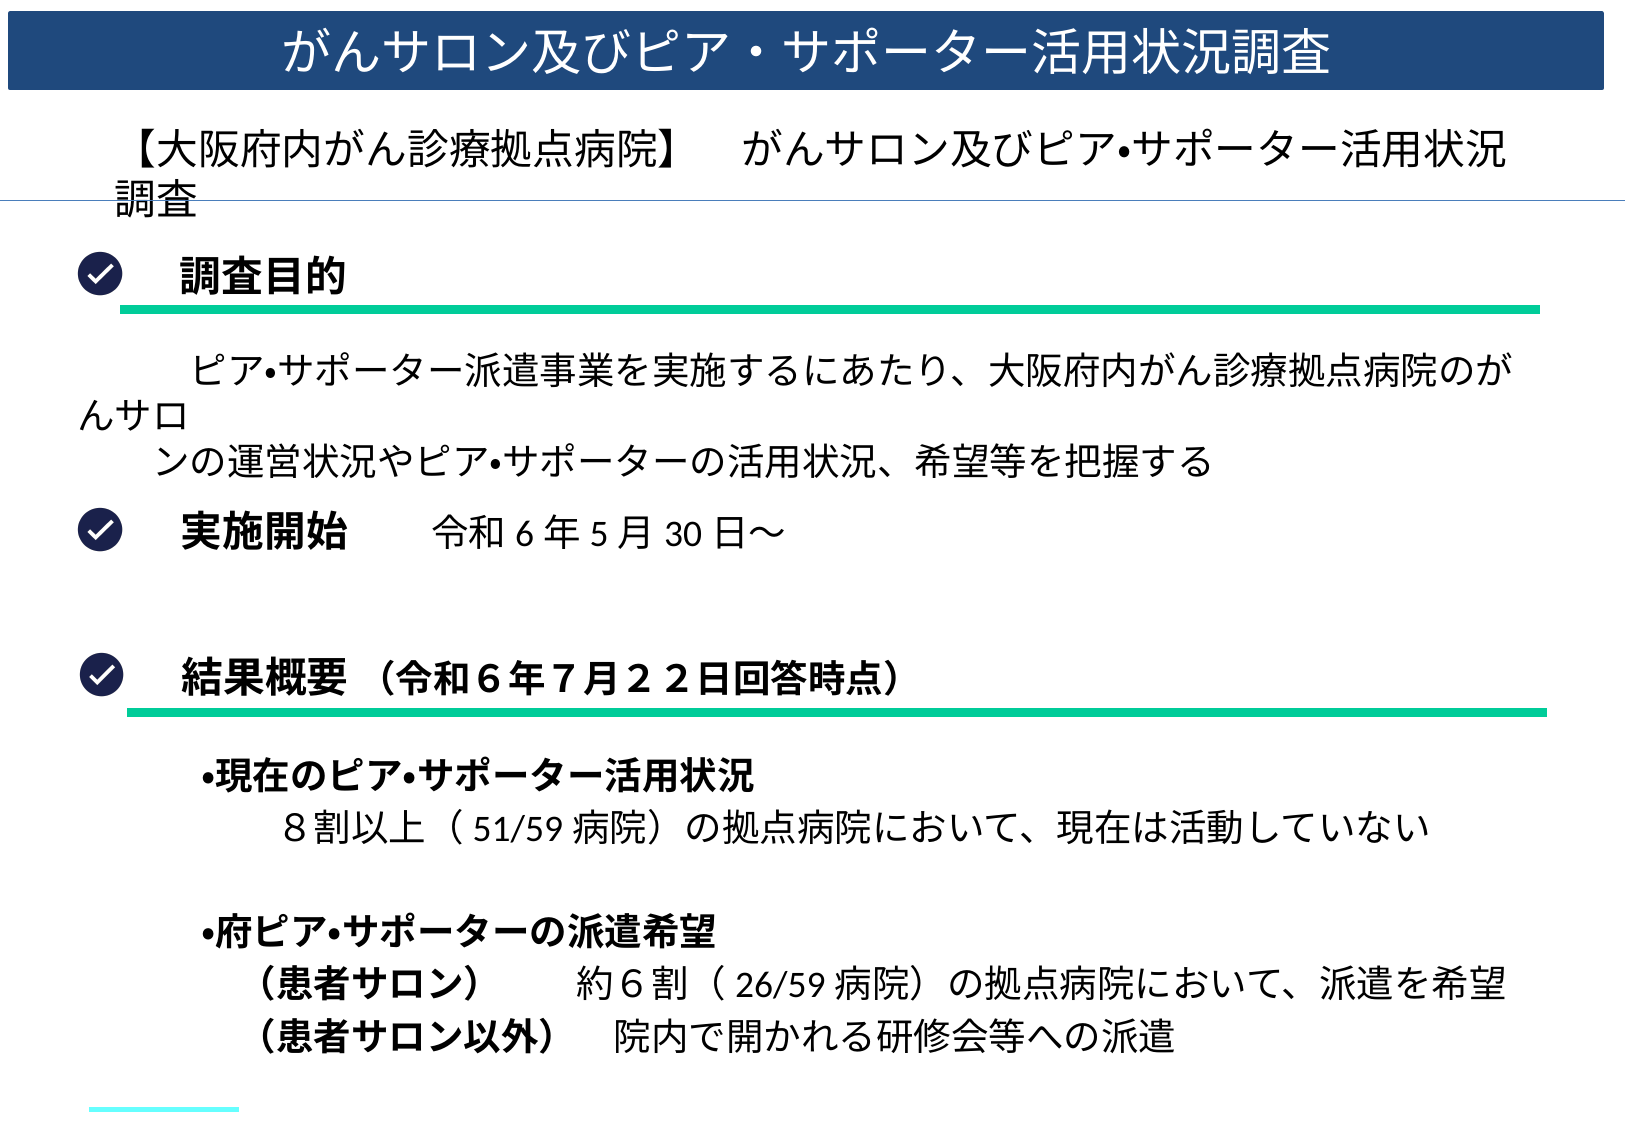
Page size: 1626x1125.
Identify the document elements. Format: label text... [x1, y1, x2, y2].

text_box 調査目的 ピア・サポーター派遣事業を実施するにあたり、大阪府内がん診療拠点病院のがんサロ ンの運営状況やピア・サポーターの活用状況、希望等を把握する [62, 240, 1563, 491]
text_box 結果概要 （令和６年７月２２日回答時点） ・現在のピア・サポーター活用状況 ８割以上（51/59病院）の拠点病院において、現在は活動していない ・府ピア・サポーターの派遣希望 （患者サロン） 約６割（26/59病院）の拠点病院において、派遣を希望 （患者サロン以外） 院内で開かれる研修会等への派遣 [73, 637, 1552, 1120]
picture [72, 246, 128, 302]
picture [73, 647, 129, 703]
text_box がんサロン及びピア・サポーター活用状況調査 [8, 11, 1604, 90]
text_box 実施開始 令和6年5月30日～ [72, 496, 1426, 562]
picture [72, 502, 128, 558]
text_box 【大阪府内がん診療拠点病院】 がんサロン及びピア・サポーター活用状況調査 [100, 212, 1525, 231]
text_box 【大阪府内がん診療拠点病院】 がんサロン及びピア・サポーター活用状況調査 [100, 115, 1525, 199]
